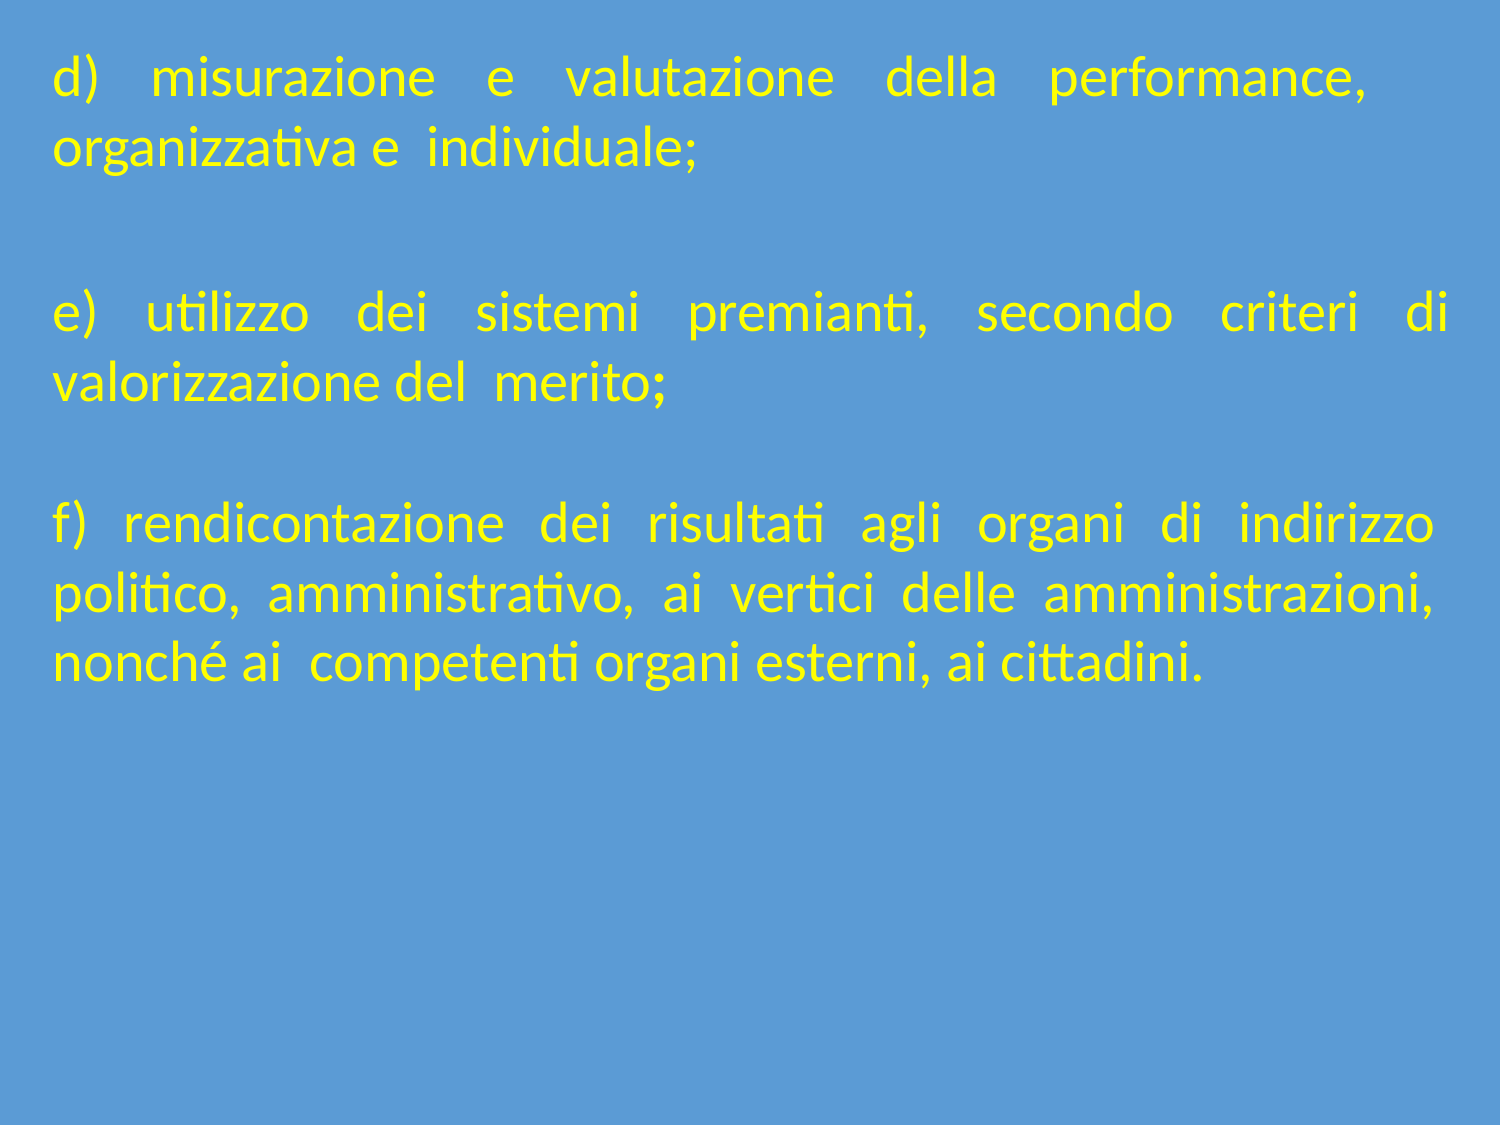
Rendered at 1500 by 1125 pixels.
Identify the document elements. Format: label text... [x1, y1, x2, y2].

text_box d) misurazione e valutazione della performance, organizzativa e individuale; e) utilizzo dei sistemi premianti, secondo criteri di valorizzazione del merito; f) rendicontazione dei risultati agli organi di indirizzo politico, amministrativo, ai vertici delle amministrazioni, nonché ai competenti organi esterni, ai cittadini. [36, 30, 1466, 757]
